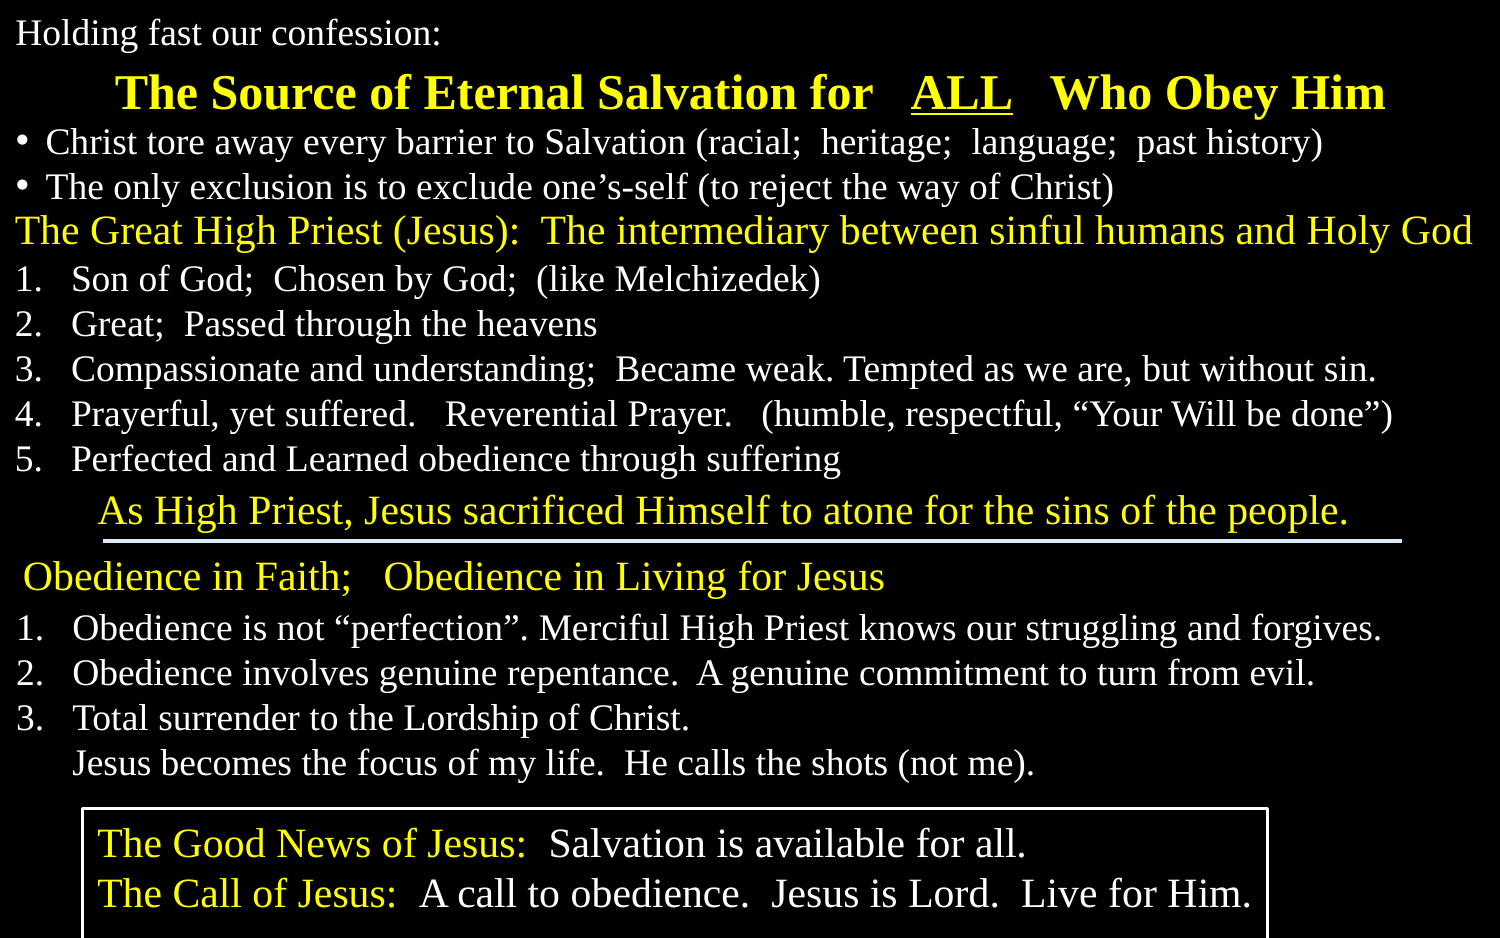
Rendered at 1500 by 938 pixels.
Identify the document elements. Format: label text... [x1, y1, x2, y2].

text_box The Great High Priest (Jesus): The intermediary between sinful humans and Holy God [0, 195, 1498, 246]
text_box Son of God; Chosen by God; (like Melchizedek) Great; Passed through the heavens Compassionate and understanding; Became weak. Tempted as we are, but without sin. Prayerful, yet suffered. Reverential Prayer. (humble, respectful, “Your Will be done”) Perfected and Learned obedience through suffering [0, 246, 1499, 487]
text_box Holding fast our confession: [0, 0, 1500, 61]
text_box Christ tore away every barrier to Salvation (racial; heritage; language; past history) The only exclusion is to exclude one’s-self (to reject the way of Christ) [1, 109, 1500, 215]
text_box The Good News of Jesus: Salvation is available for all. The Call of Jesus: A call to obedience. Jesus is Lord. Live for Him. [82, 808, 1268, 924]
text_box Obedience is not “perfection”. Merciful High Priest knows our struggling and forgives. Obedience involves genuine repentance. A genuine commitment to turn from evil. Total surrender to the Lordship of Christ. Jesus becomes the focus of my life. He calls the shots (not me). [1, 596, 1500, 791]
text_box As High Priest, Jesus sacrificed Himself to atone for the sins of the people. [82, 475, 1500, 540]
text_box The Source of Eternal Salvation for ALL Who Obey Him [1, 61, 1500, 109]
text_box Obedience in Faith; Obedience in Living for Jesus [8, 540, 1500, 596]
